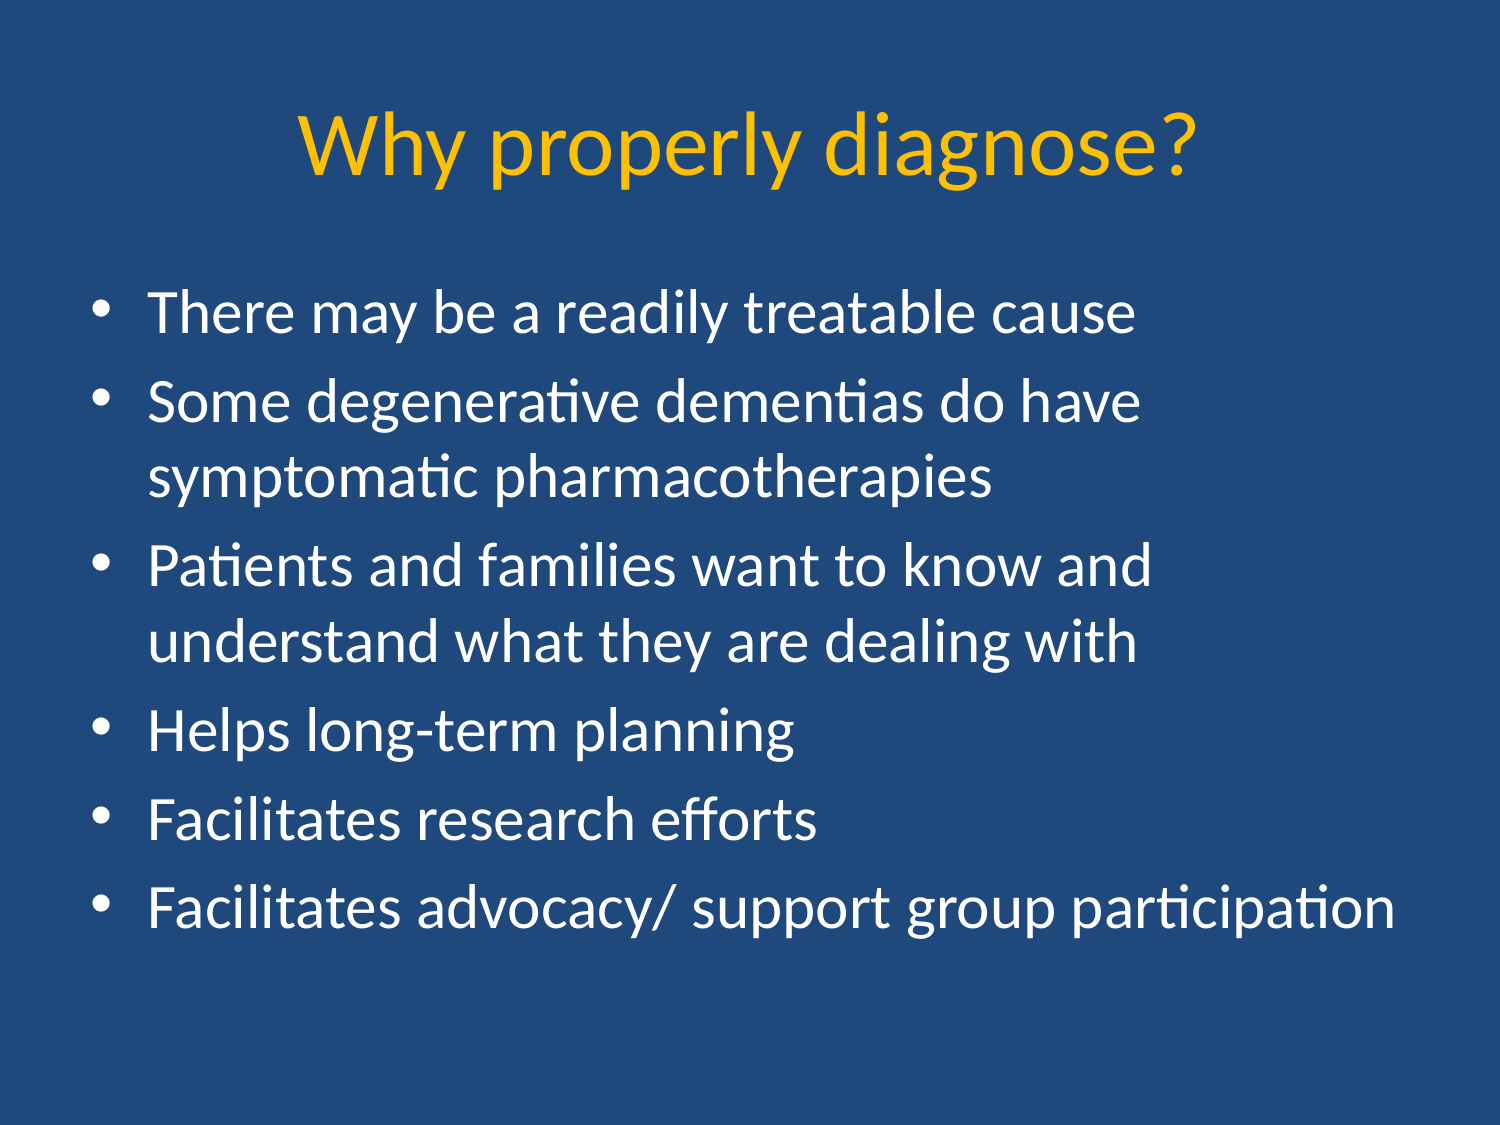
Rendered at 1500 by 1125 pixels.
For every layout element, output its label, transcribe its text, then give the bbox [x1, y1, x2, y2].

list There may be a readily treatable cause Some degenerative dementias do have symptomatic pharmacotherapies Patients and families want to know and understand what they are dealing with Helps long-term planning Facilitates research efforts Facilitates advocacy/ support group participation [75, 262, 1425, 1005]
title Why properly diagnose? [75, 45, 1425, 233]
